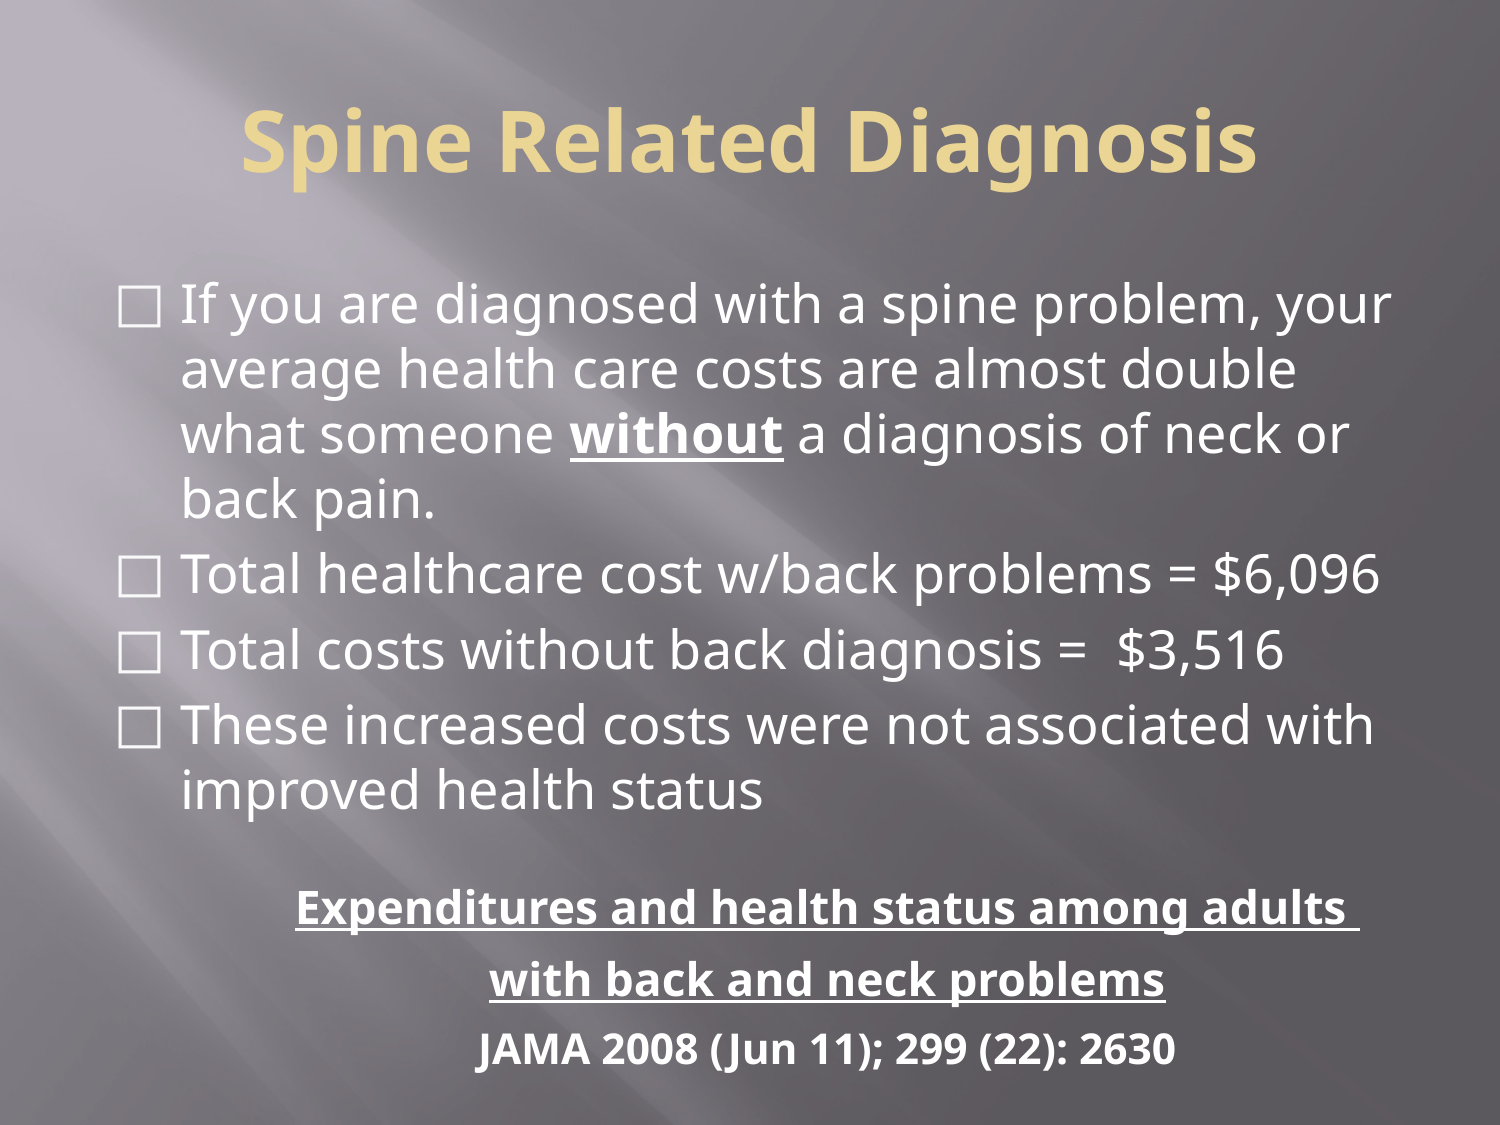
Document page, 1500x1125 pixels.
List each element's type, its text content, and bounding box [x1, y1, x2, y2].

title Spine Related Diagnosis [75, 45, 1425, 233]
picture [0, 0, 1500, 1125]
list If you are diagnosed with a spine problem, your average health care costs are almost double what someone without a diagnosis of neck or back pain. Total healthcare cost w/back problems = $6,096 Total costs without back diagnosis = $3,516 These increased costs were not associated with improved health status Expenditures and health status among adults with back and neck problems JAMA 2008 (Jun 11); 299 (22): 2630 [75, 262, 1425, 1035]
